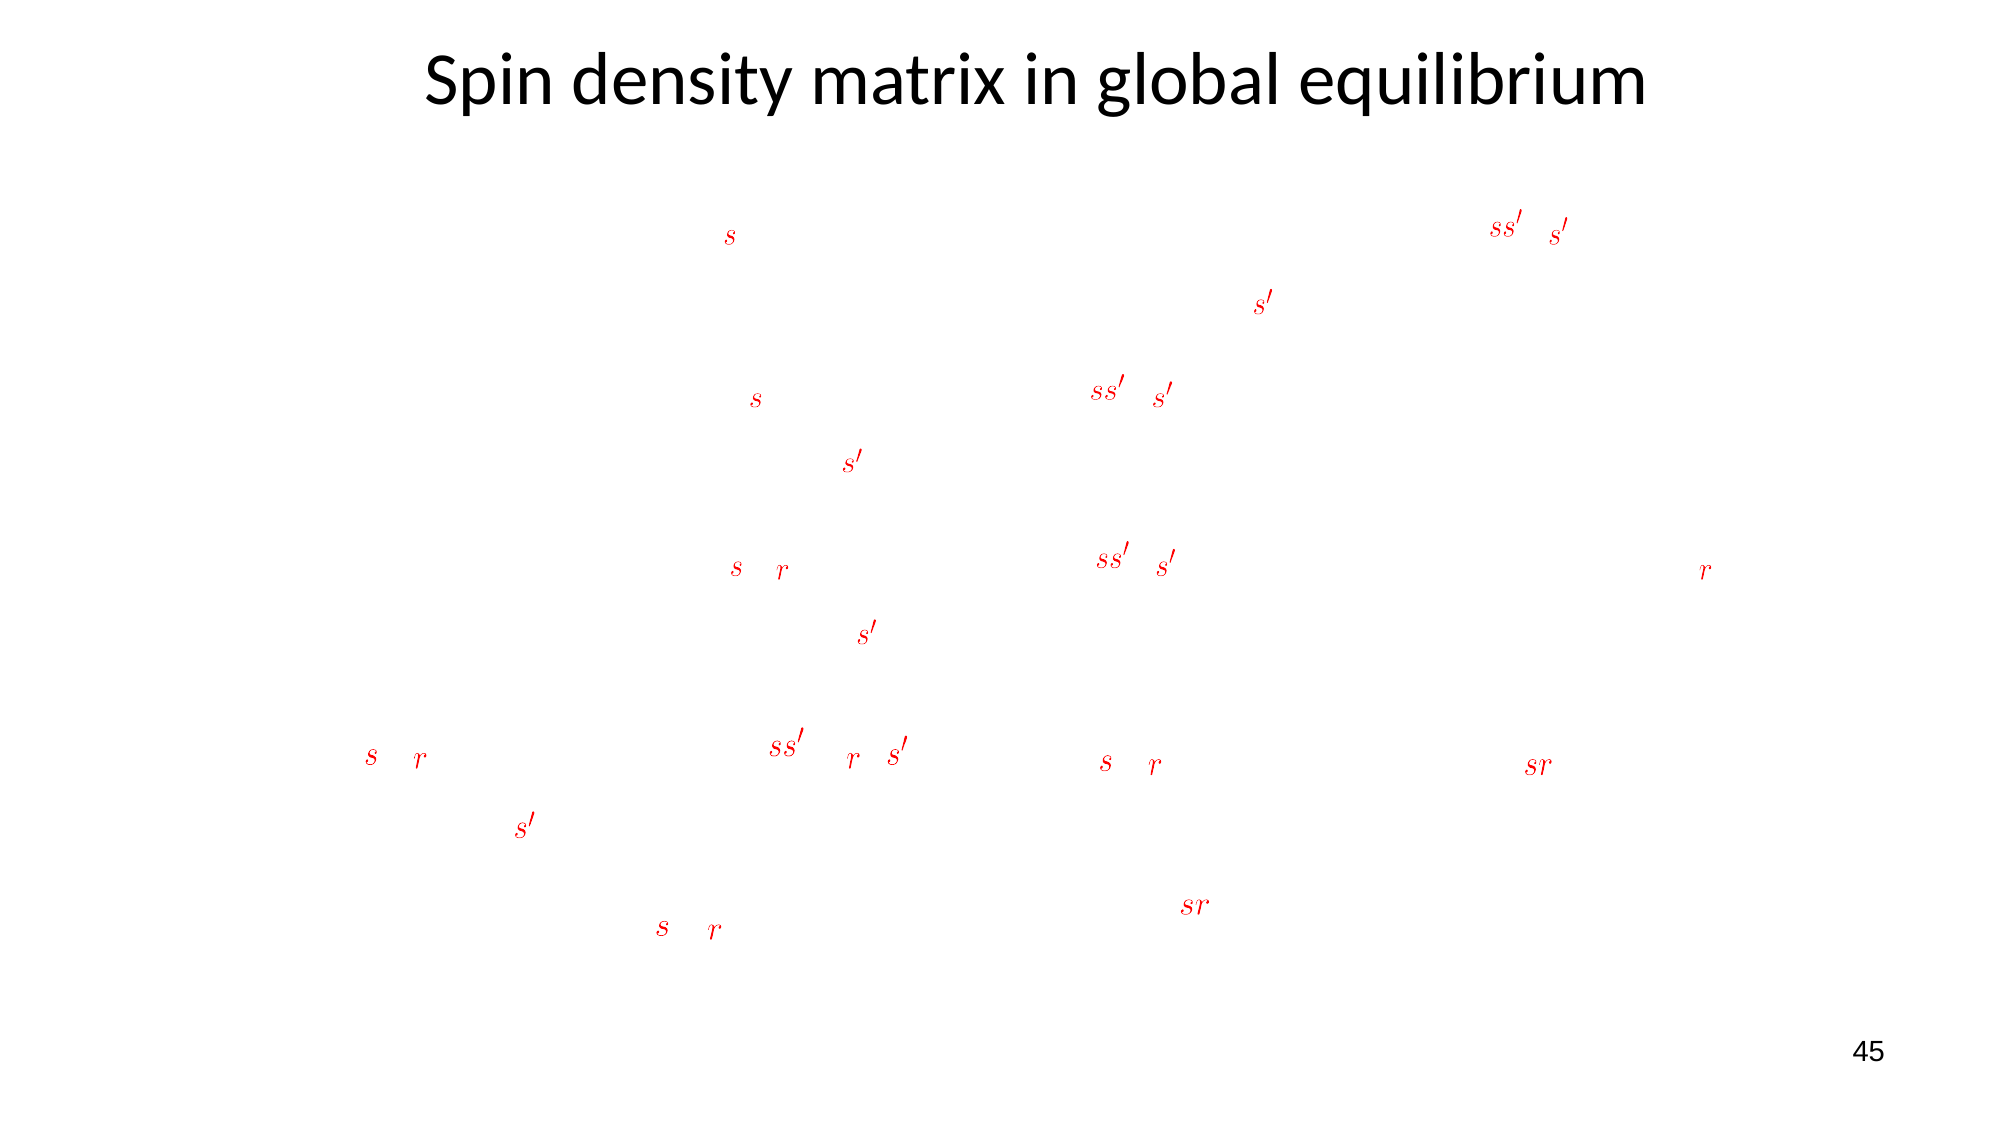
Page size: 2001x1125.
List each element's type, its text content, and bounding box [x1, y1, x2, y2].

picture [221, 539, 1715, 645]
picture [621, 898, 1375, 997]
slide_number 45 [1433, 1024, 1900, 1103]
picture [221, 372, 1685, 473]
picture [1070, 744, 1553, 820]
picture [332, 725, 936, 839]
text_box Spin density matrix in global equilibrium [362, 0, 1713, 149]
picture [221, 207, 1581, 315]
